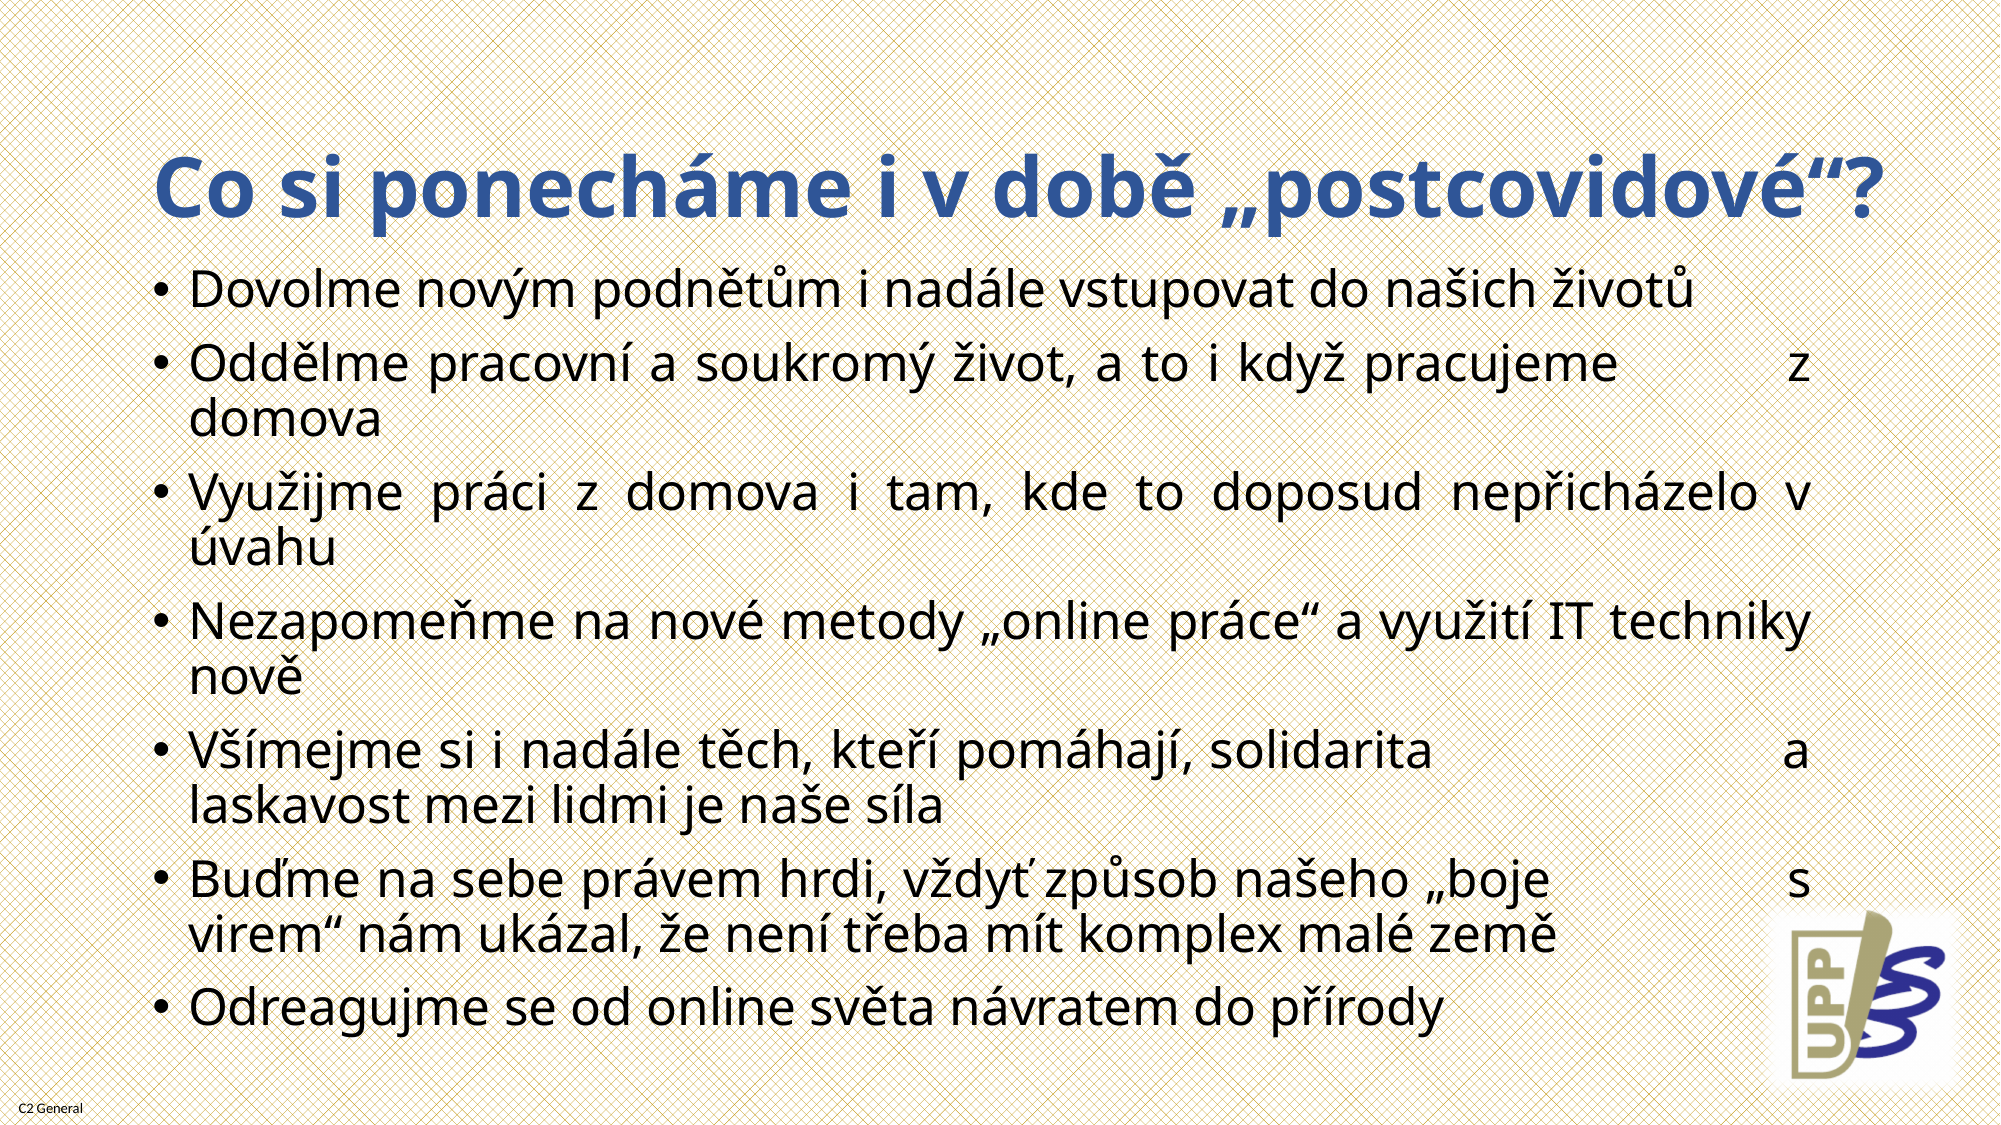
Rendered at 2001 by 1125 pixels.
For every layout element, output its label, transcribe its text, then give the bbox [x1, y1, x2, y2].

title Co si ponecháme i v době „postcovidové“? [137, 82, 1914, 300]
picture [1754, 896, 1971, 1102]
list Dovolme novým podnětům i nadále vstupovat do našich životů Oddělme pracovní a soukromý život, a to i když pracujeme z domova Využijme práci z domova i tam, kde to doposud nepřicházelo v úvahu Nezapomeňme na nové metody „online práce“ a využití IT techniky nově Všímejme si i nadále těch, kteří pomáhají, solidarita a laskavost mezi lidmi je naše síla Buďme na sebe právem hrdi, vždyť způsob našeho „boje s virem“ nám ukázal, že není třeba mít komplex malé země Odreagujme se od online světa návratem do přírody [137, 256, 1829, 1059]
